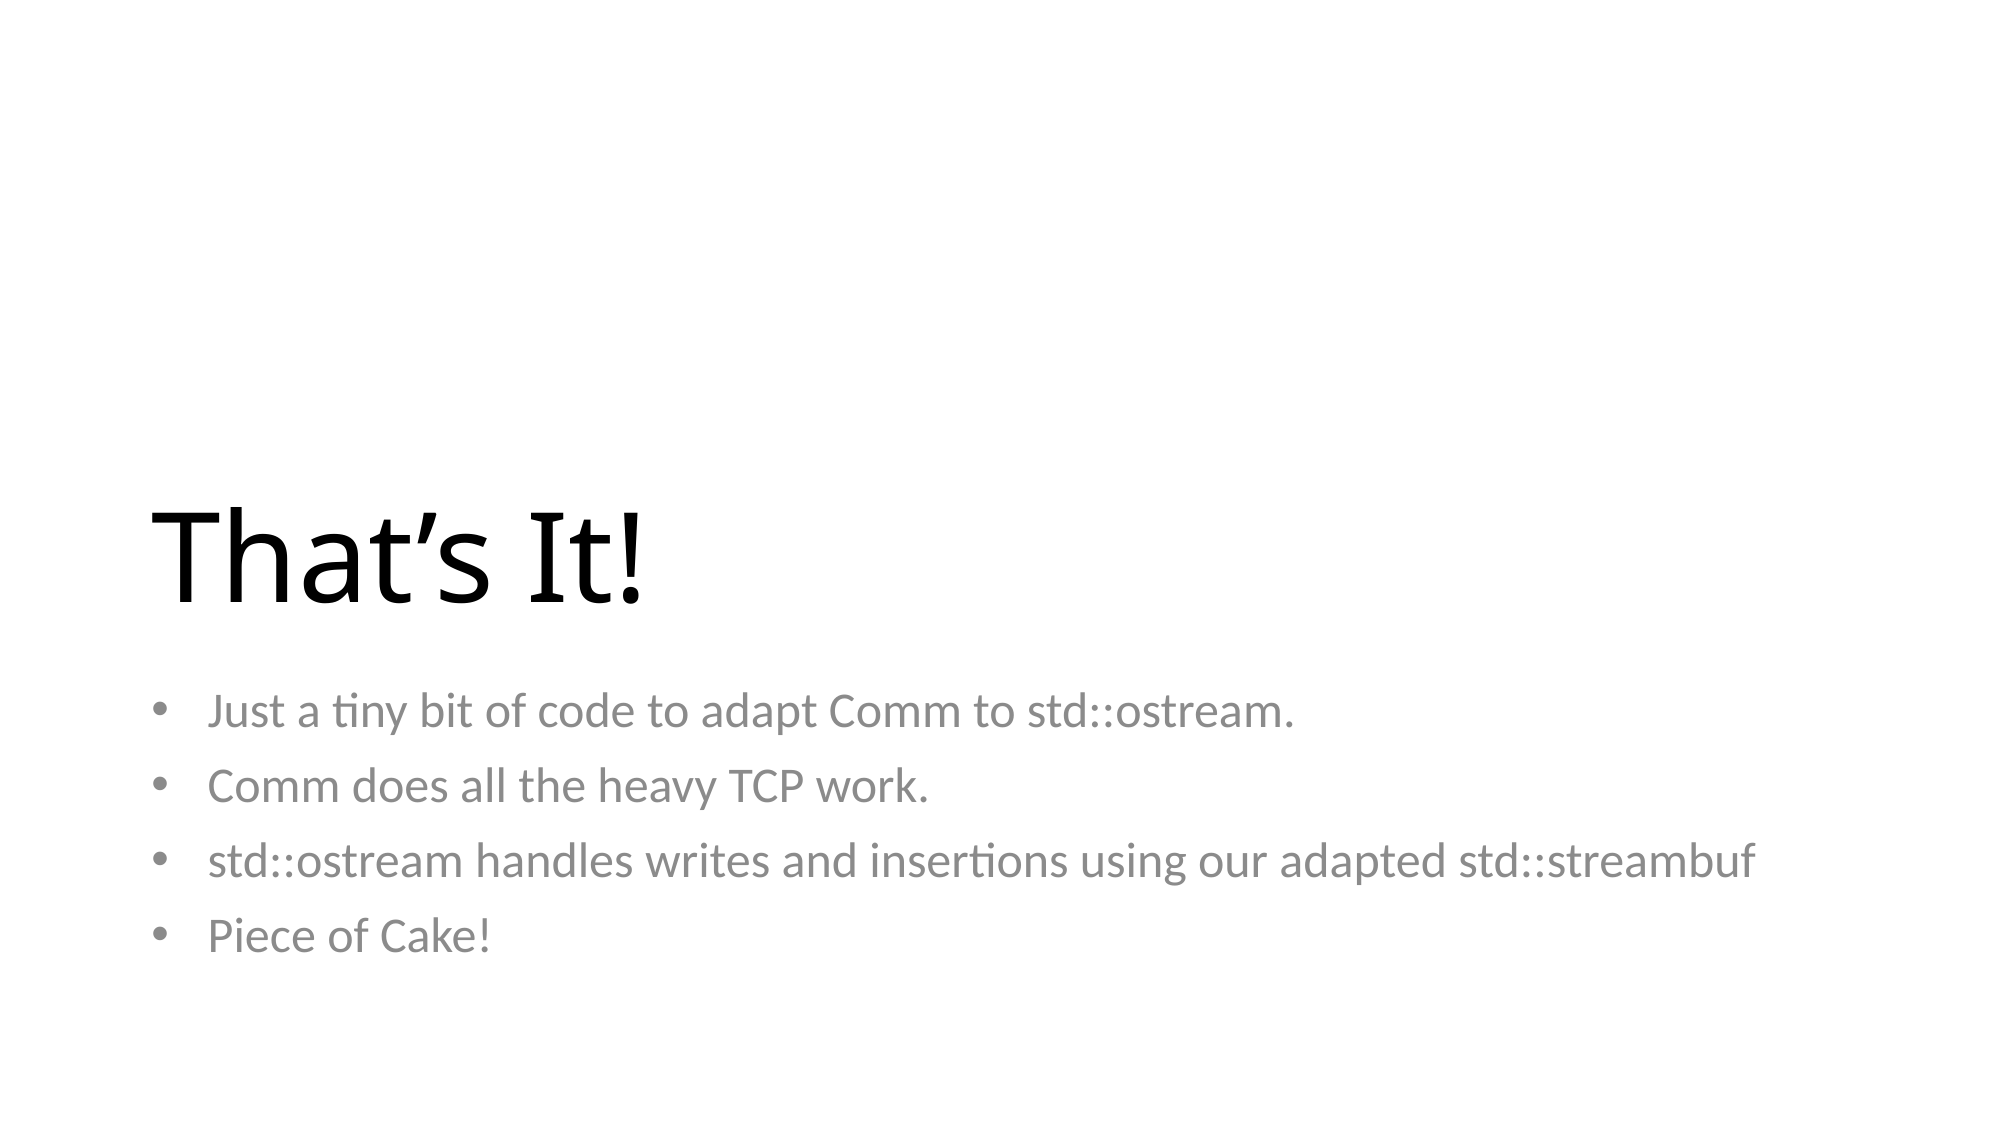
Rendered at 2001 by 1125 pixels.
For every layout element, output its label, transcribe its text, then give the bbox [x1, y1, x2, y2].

title That’s It! [136, 280, 1862, 638]
list Just a tiny bit of code to adapt Comm to std::ostream. Comm does all the heavy TCP work. std::ostream handles writes and insertions using our adapted std::streambuf Piece of Cake! [136, 677, 1862, 999]
